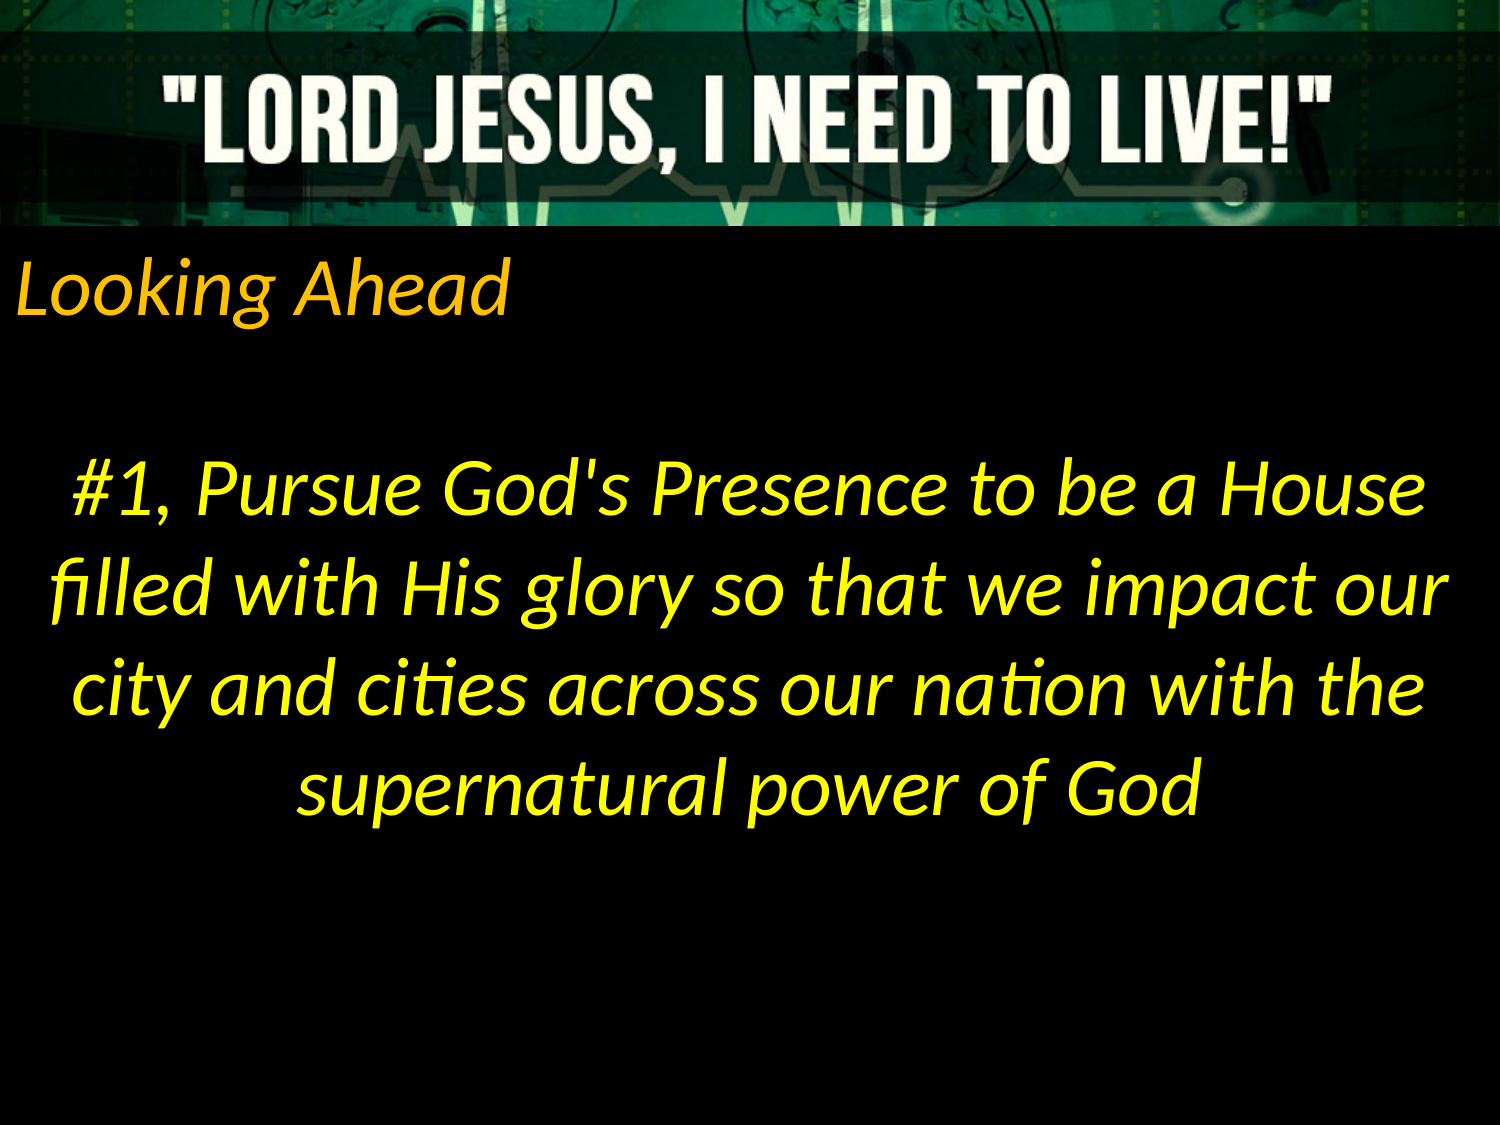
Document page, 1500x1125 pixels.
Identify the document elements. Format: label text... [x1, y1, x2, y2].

text_box Looking Ahead [0, 234, 1500, 340]
text_box #1, Pursue God's Presence to be a House filled with His glory so that we impact our city and cities across our nation with the supernatural power of God [0, 424, 1500, 840]
picture [0, 0, 1500, 226]
